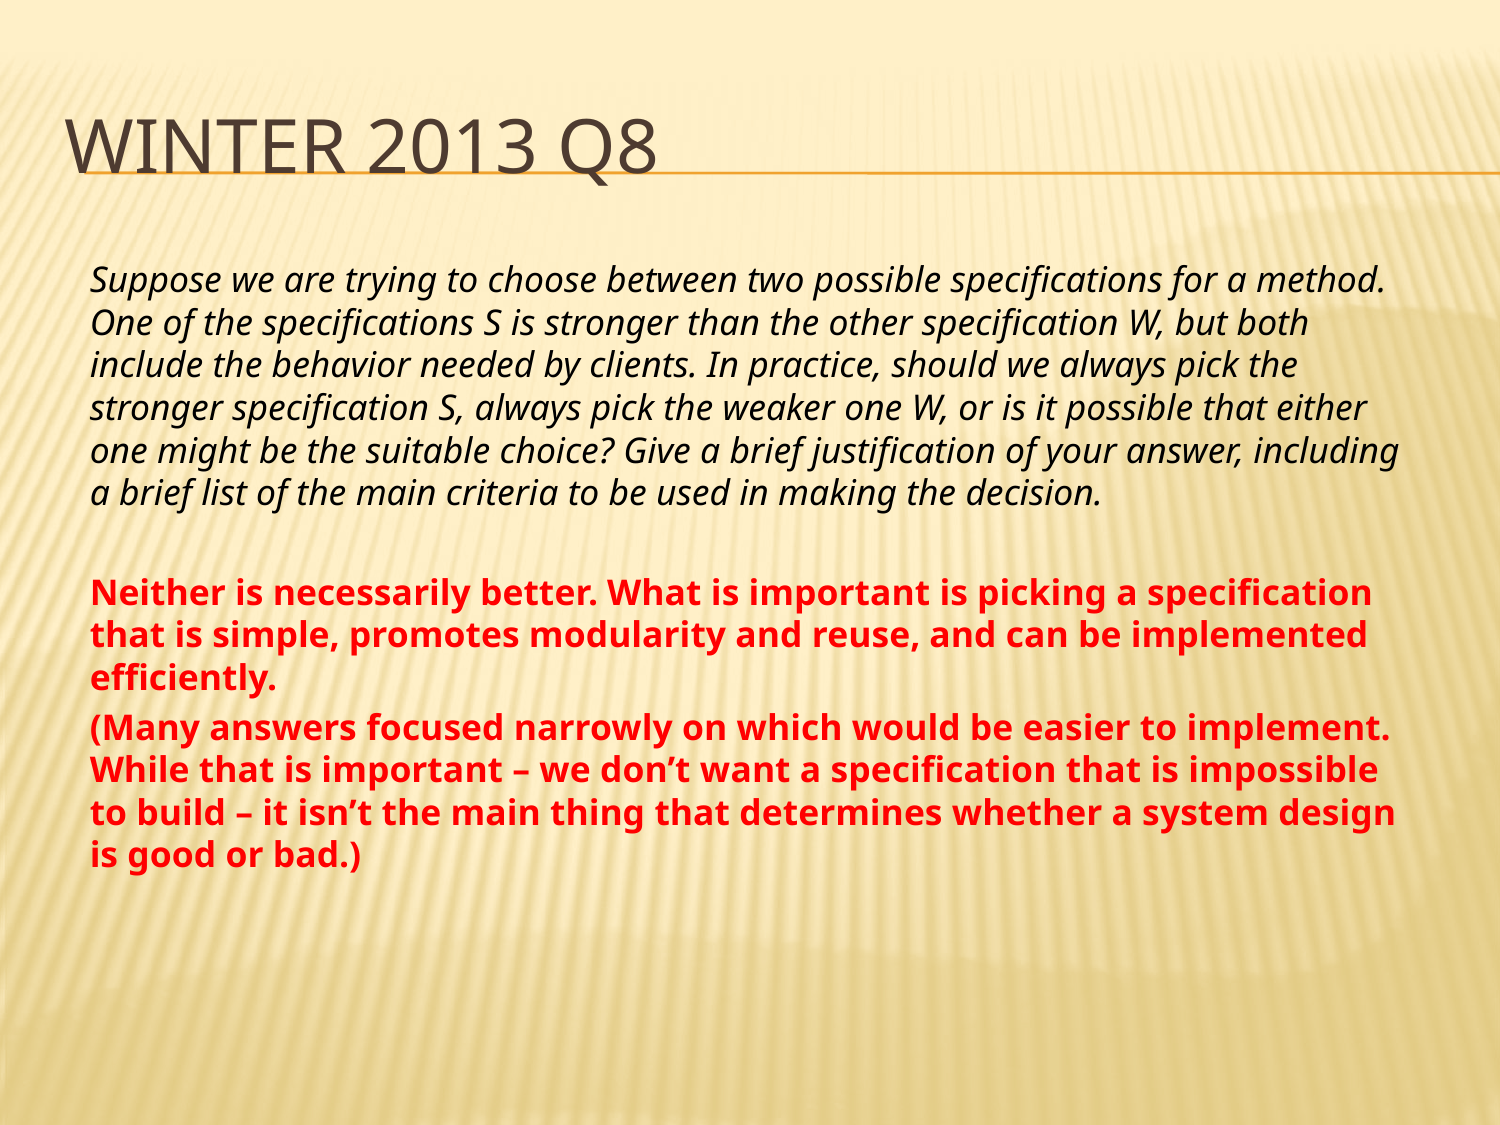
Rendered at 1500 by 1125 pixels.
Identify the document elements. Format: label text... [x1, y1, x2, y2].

list Suppose we are trying to choose between two possible specifications for a method. One of the specifications S is stronger than the other specification W, but both include the behavior needed by clients. In practice, should we always pick the stronger specification S, always pick the weaker one W, or is it possible that either one might be the suitable choice? Give a brief justification of your answer, including a brief list of the main criteria to be used in making the decision. Neither is necessarily better. What is important is picking a specification that is simple, promotes modularity and reuse, and can be implemented efficiently. (Many answers focused narrowly on which would be easier to implement. While that is important – we don’t want a specification that is impossible to build – it isn’t the main thing that determines whether a system design is good or bad.) [75, 249, 1425, 1000]
title Winter 2013 Q8 [50, 75, 1475, 213]
